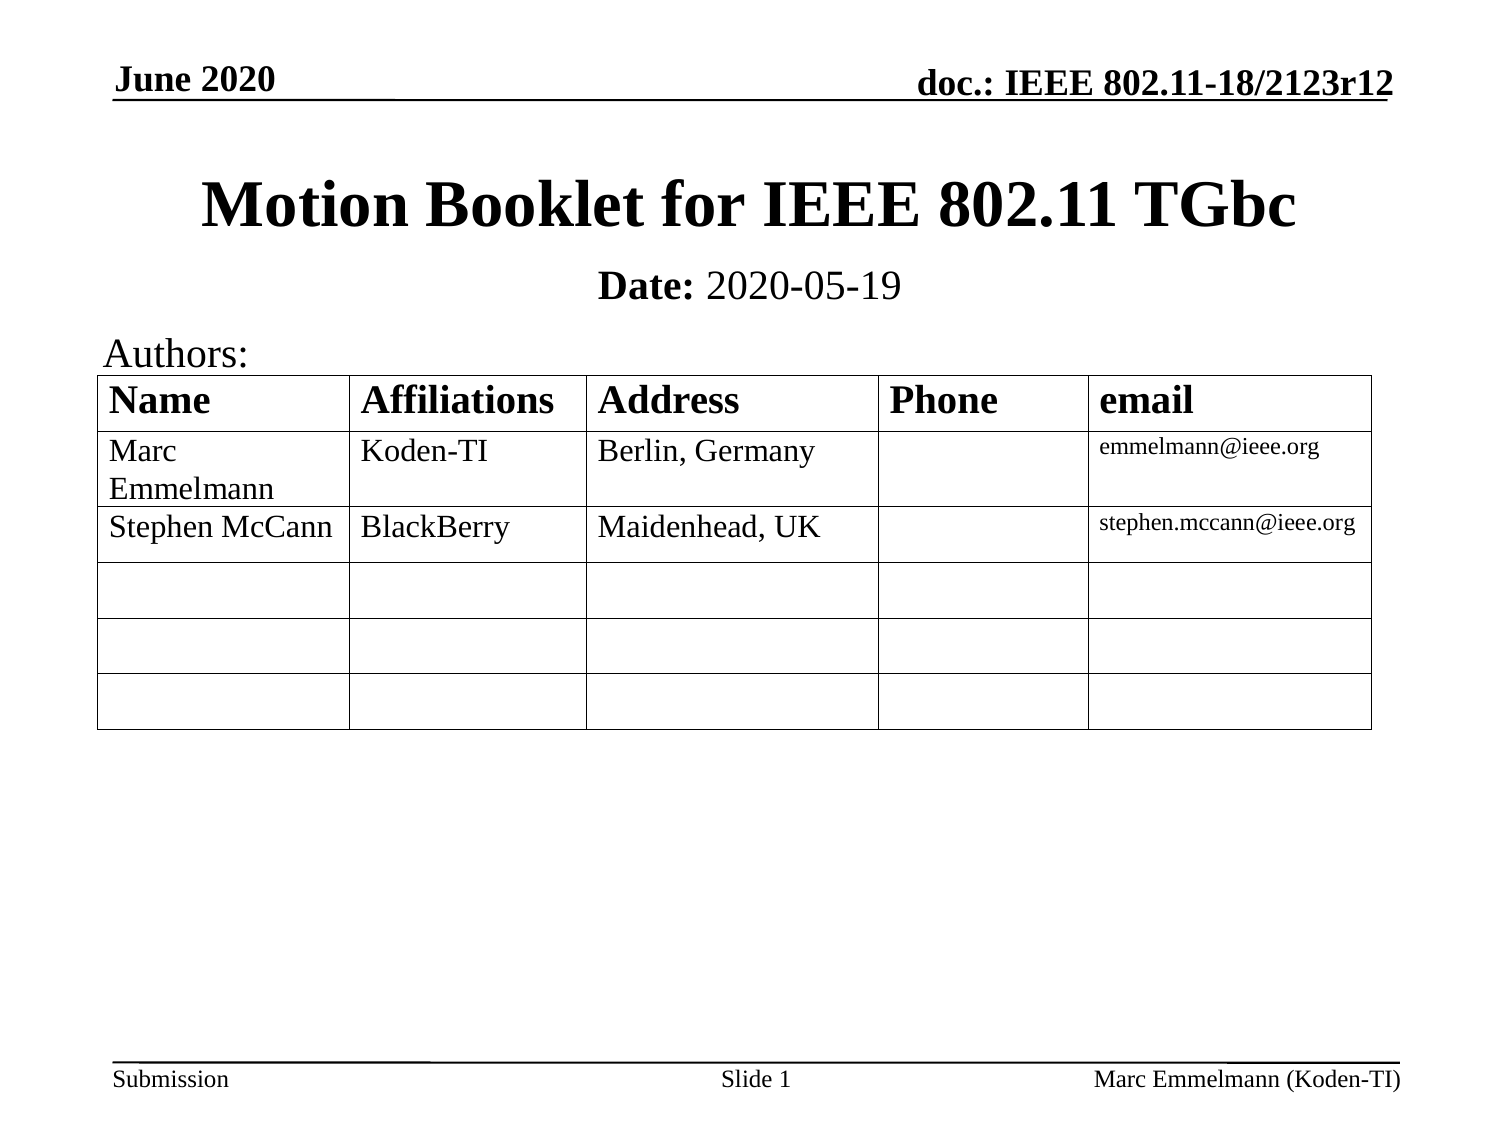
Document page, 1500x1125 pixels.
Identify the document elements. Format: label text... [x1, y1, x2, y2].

title Motion Booklet for IEEE 802.11 TGbc [112, 112, 1388, 249]
list Date: 2020-05-19 [112, 249, 1388, 316]
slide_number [114, 54, 493, 100]
text_box Authors: [87, 318, 325, 373]
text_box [82, 374, 1402, 777]
slide_number Slide 1 [712, 1061, 800, 1123]
footer Marc Emmelmann (Koden-TI) [902, 1061, 1402, 1093]
